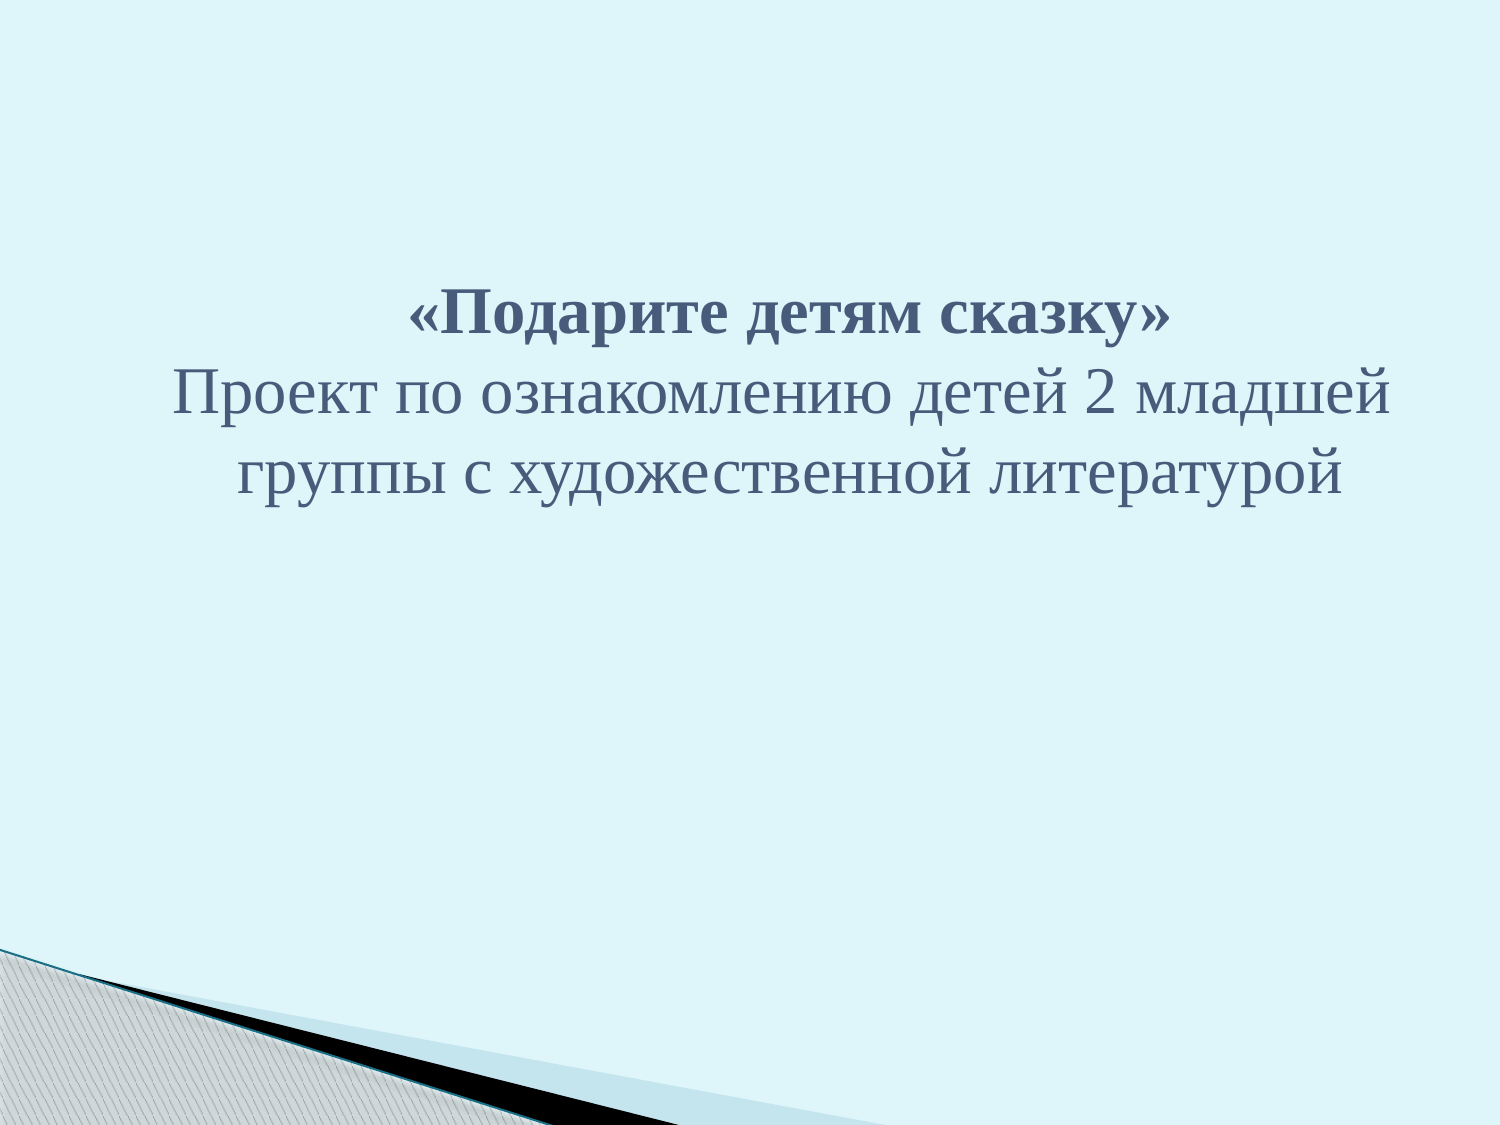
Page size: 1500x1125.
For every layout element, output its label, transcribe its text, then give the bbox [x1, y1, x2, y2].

text_box «Подарите детям сказку» Проект по ознакомлению детей 2 младшей группы с художественной литературой [156, 259, 1425, 514]
